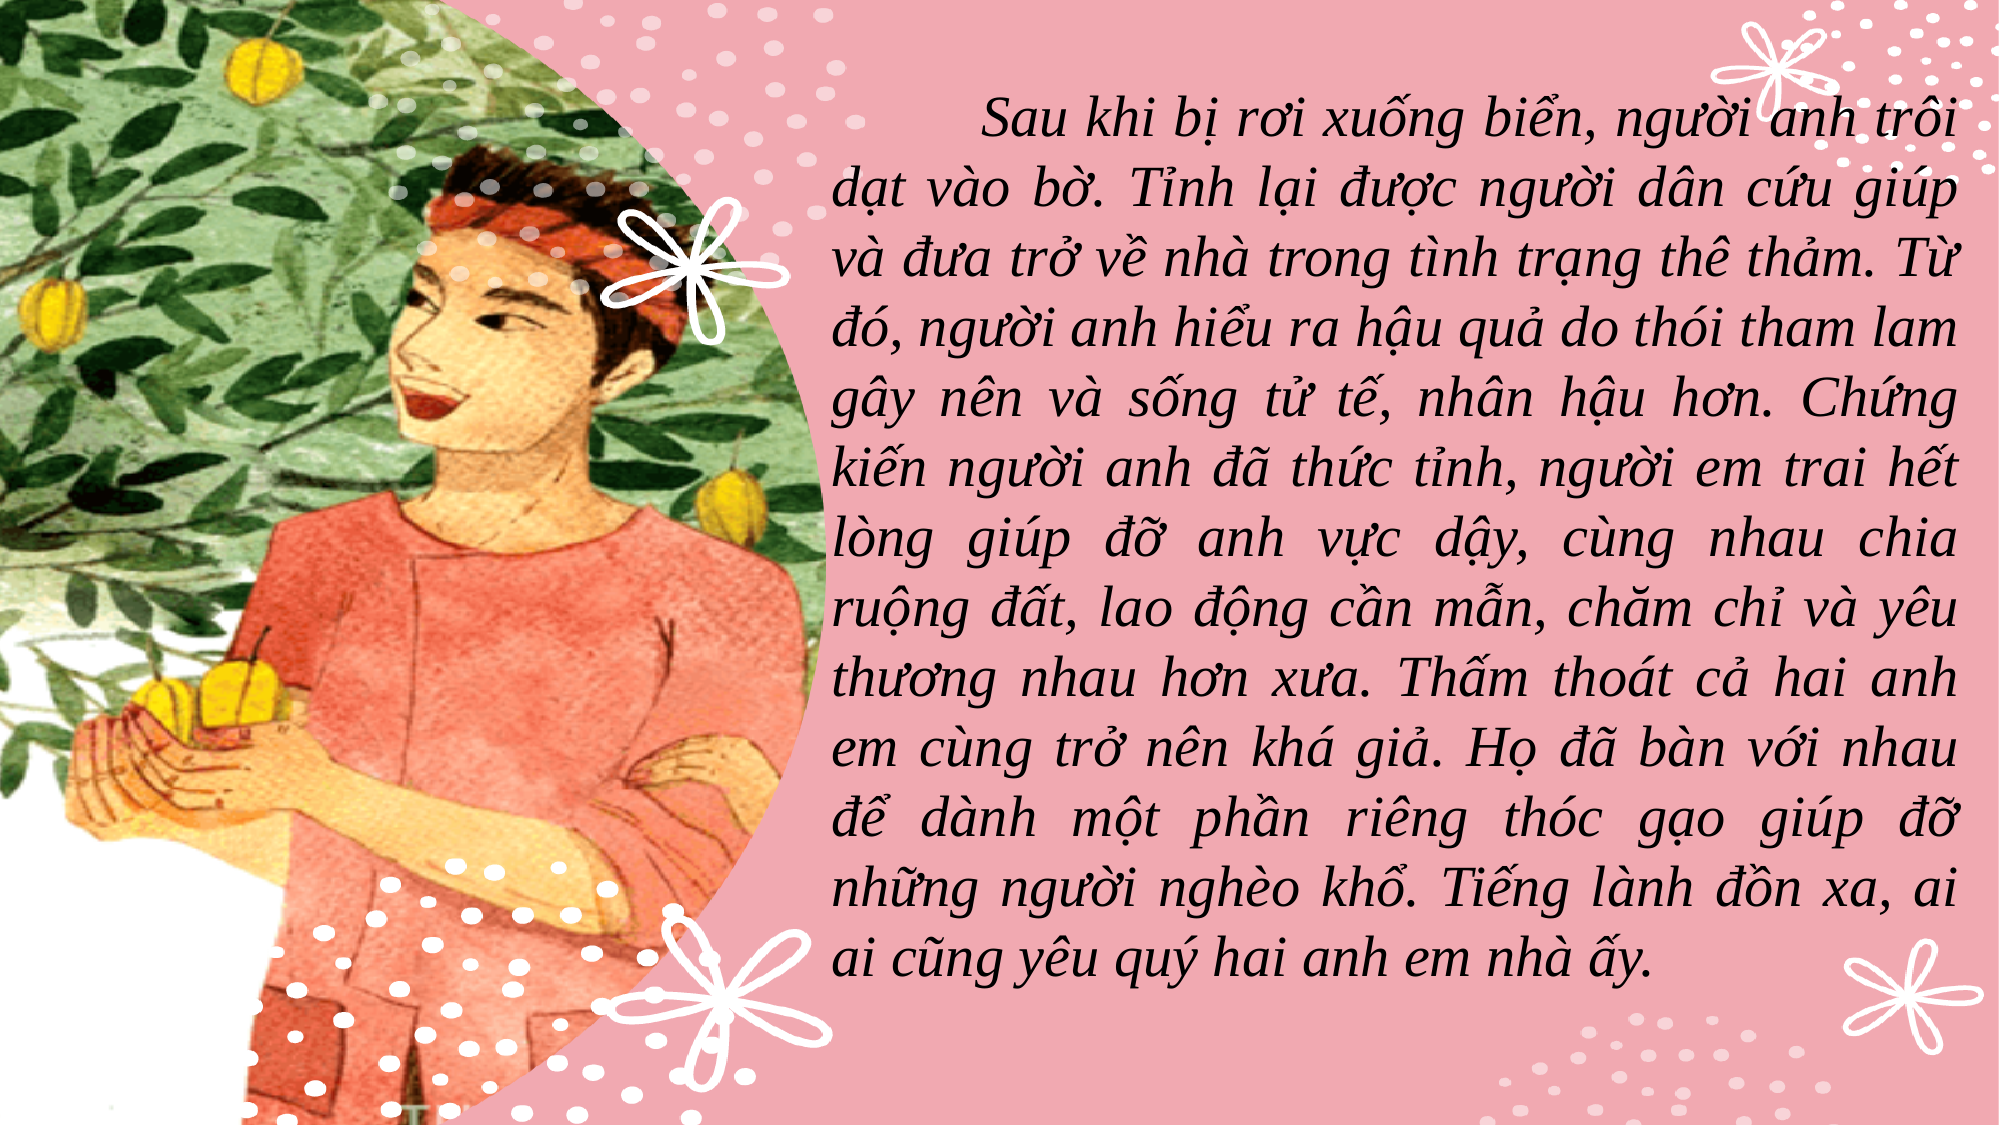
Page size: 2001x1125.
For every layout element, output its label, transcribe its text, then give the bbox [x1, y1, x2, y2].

text_box Sau khi bị rơi xuống biển, người anh trôi dạt vào bờ. Tỉnh lại được người dân cứu giúp và đưa trở về nhà trong tình trạng thê thảm. Từ đó, người anh hiểu ra hậu quả do thói tham lam gây nên và sống tử tế, nhân hậu hơn. Chứng kiến người anh đã thức tỉnh, người em trai hết lòng giúp đỡ anh vực dậy, cùng nhau chia ruộng đất, lao động cần mẫn, chăm chỉ và yêu thương nhau hơn xưa. Thấm thoát cả hai anh em cùng trở nên khá giả. Họ đã bàn với nhau để dành một phần riêng thóc gạo giúp đỡ những người nghèo khổ. Tiếng lành đồn xa, ai ai cũng yêu quý hai anh em nhà ấy. [811, 70, 1980, 995]
picture [0, 0, 2001, 1125]
